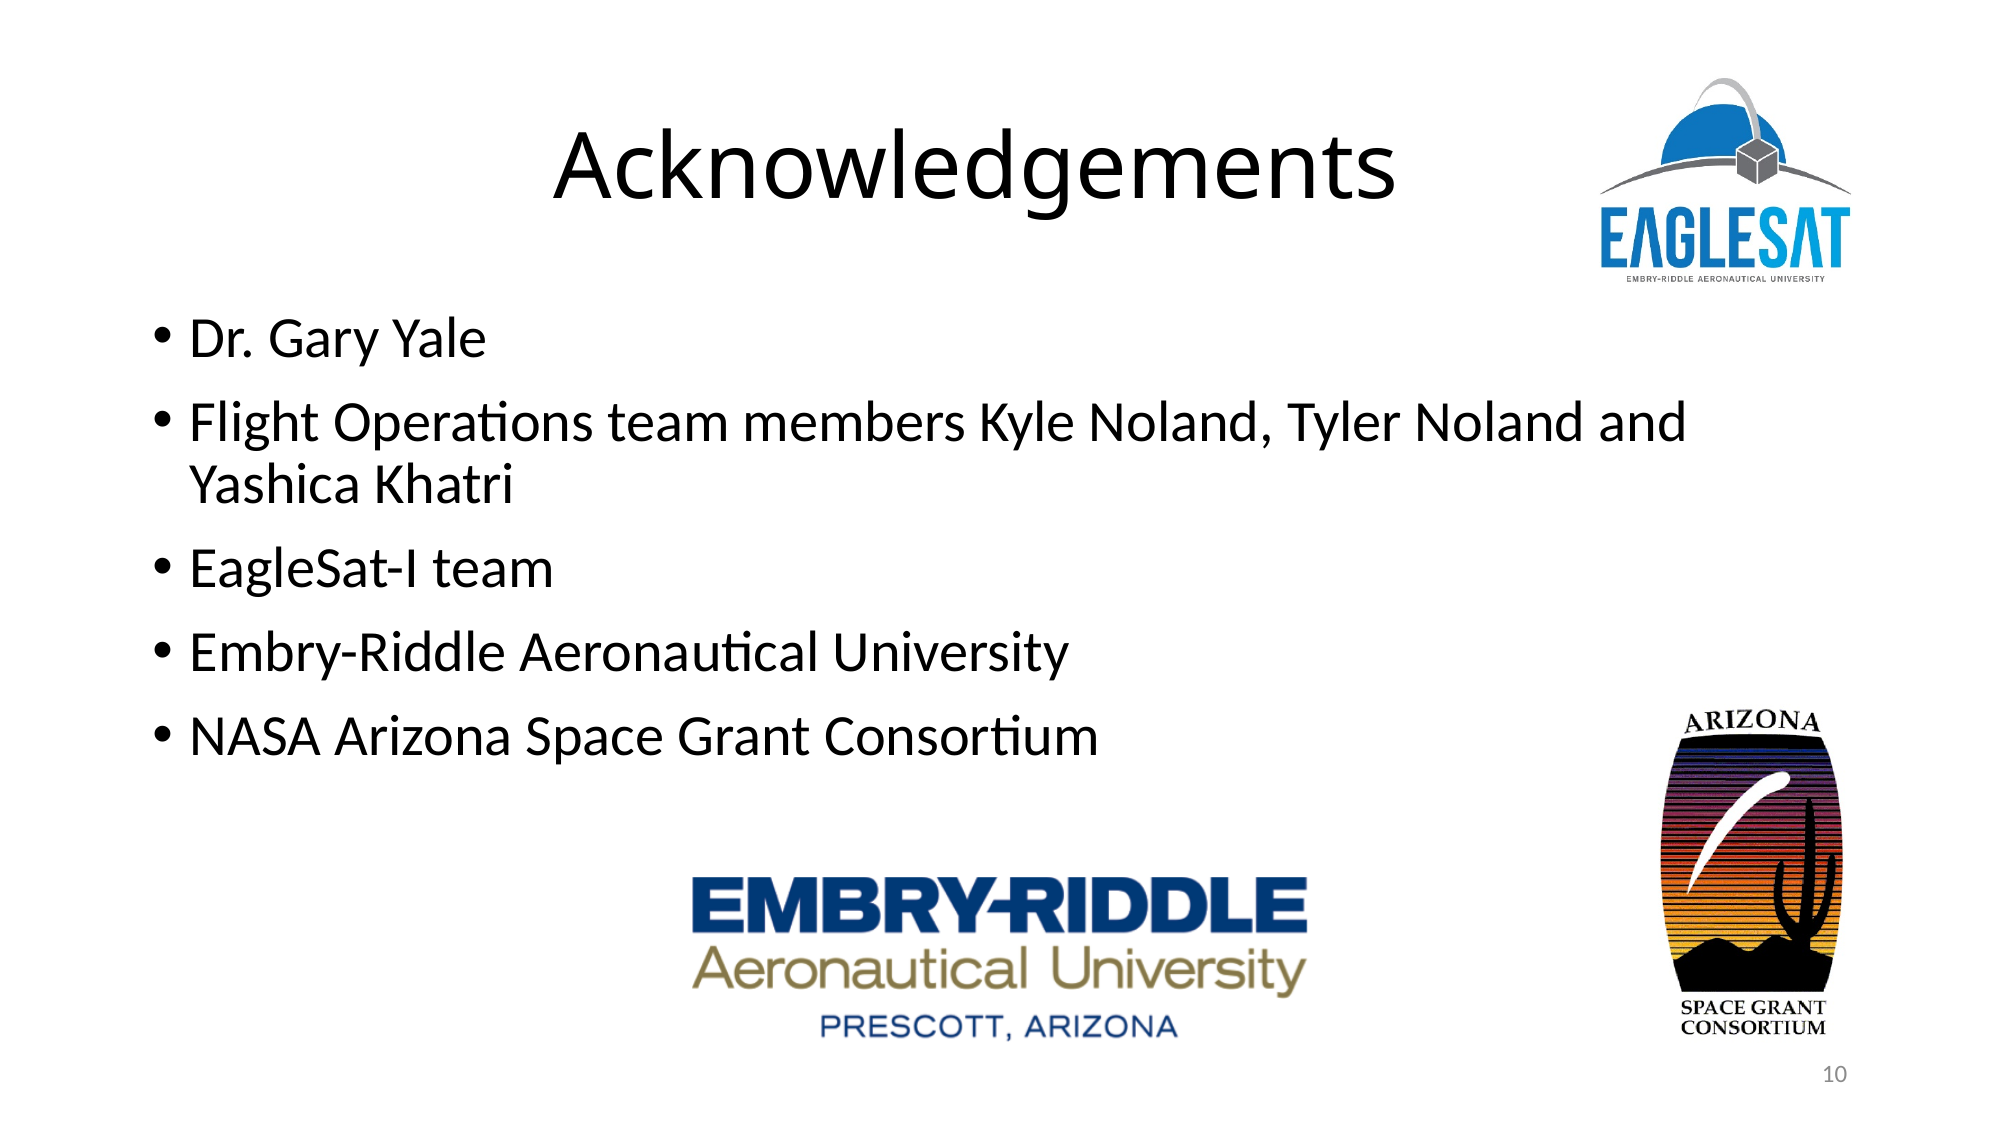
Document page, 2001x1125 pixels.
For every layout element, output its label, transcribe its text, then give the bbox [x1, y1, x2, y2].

picture [1588, 59, 1863, 300]
slide_number 10 [1412, 1042, 1863, 1103]
picture [1636, 693, 1863, 1043]
title Acknowledgements [137, 59, 1588, 278]
list Dr. Gary Yale Flight Operations team members Kyle Noland, Tyler Noland and Yashica Khatri EagleSat-I team Embry-Riddle Aeronautical University NASA Arizona Space Grant Consortium [137, 299, 1863, 1014]
picture [691, 876, 1309, 1043]
